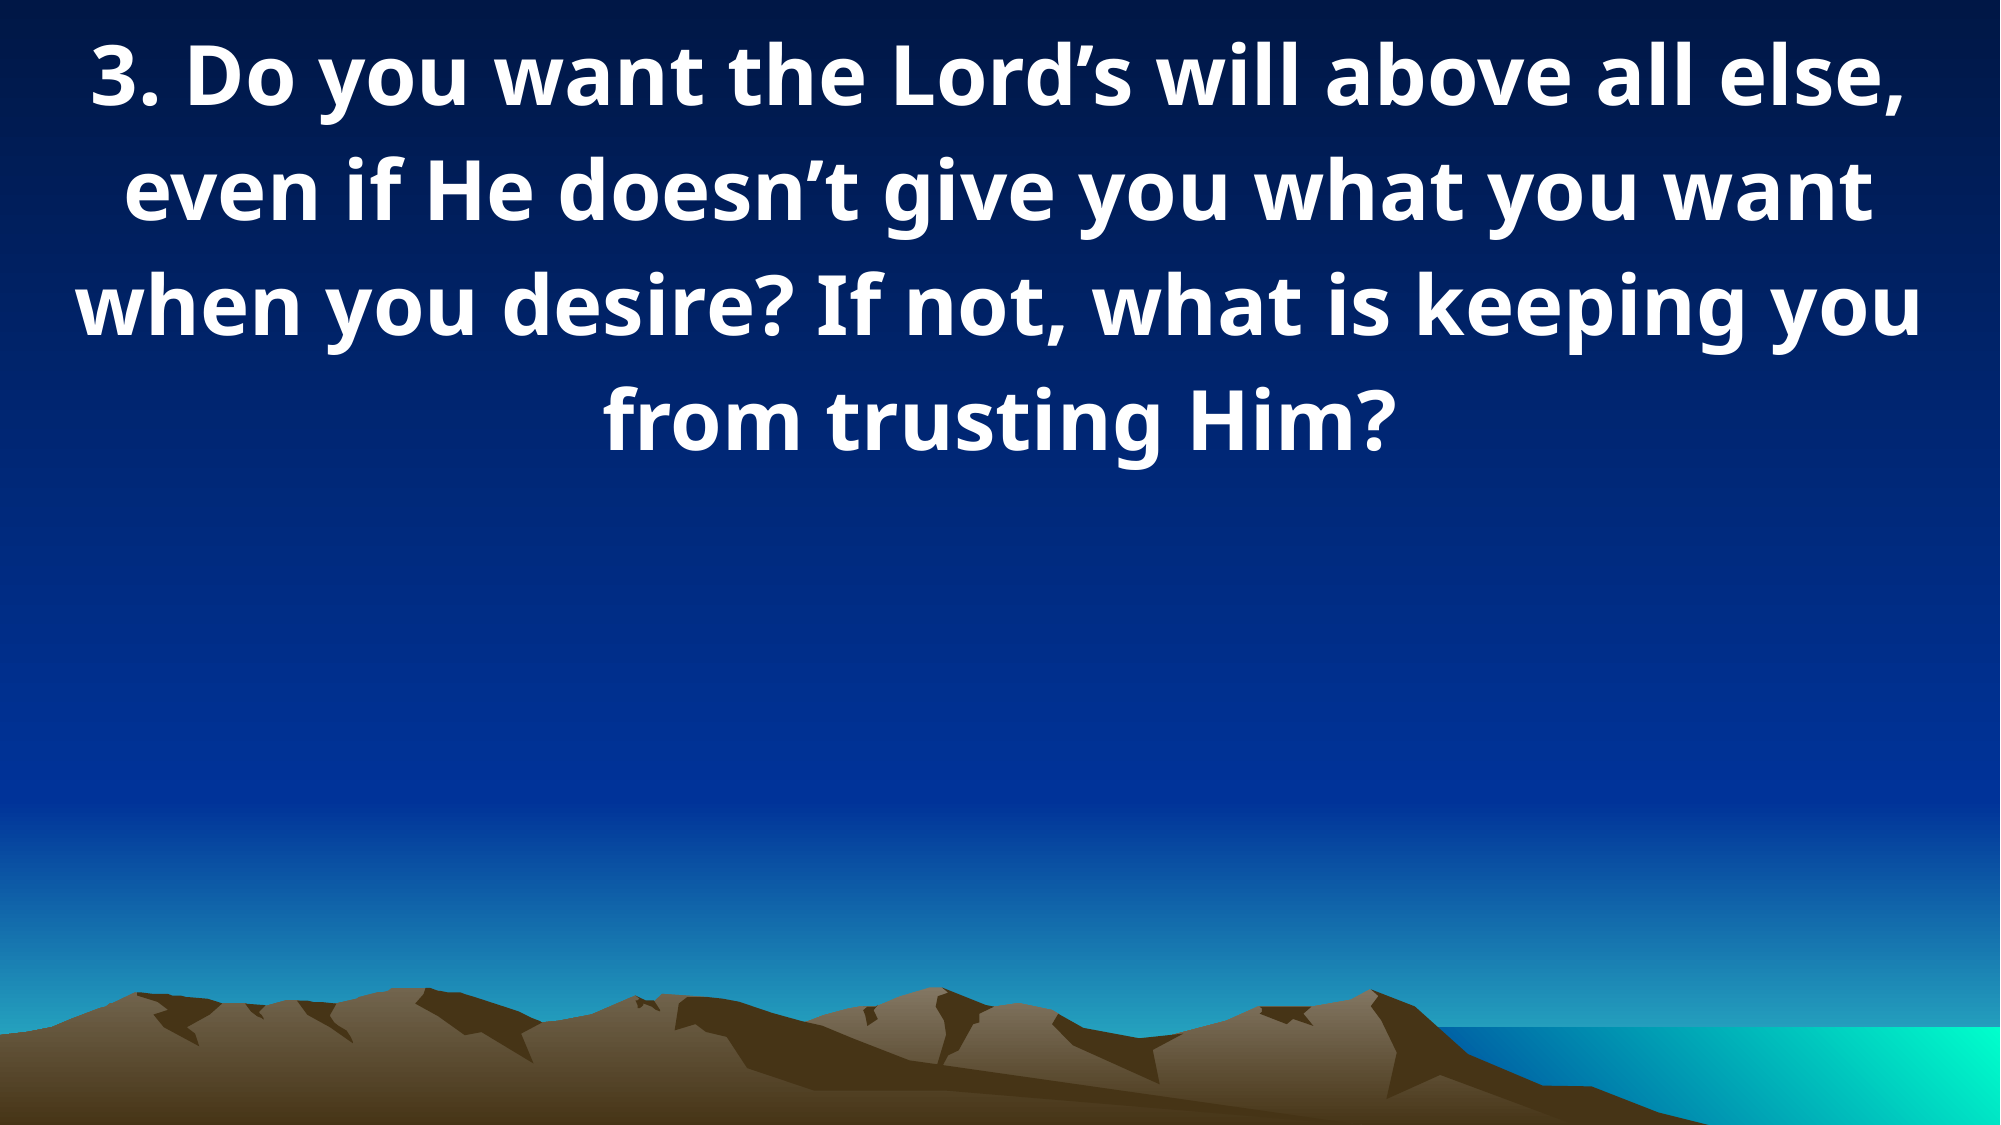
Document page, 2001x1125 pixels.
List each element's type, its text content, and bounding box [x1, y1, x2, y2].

text_box 3. Do you want the Lord’s will above all else, even if He doesn’t give you what you want when you desire? If not, what is keeping you from trusting Him? [0, 0, 2000, 825]
